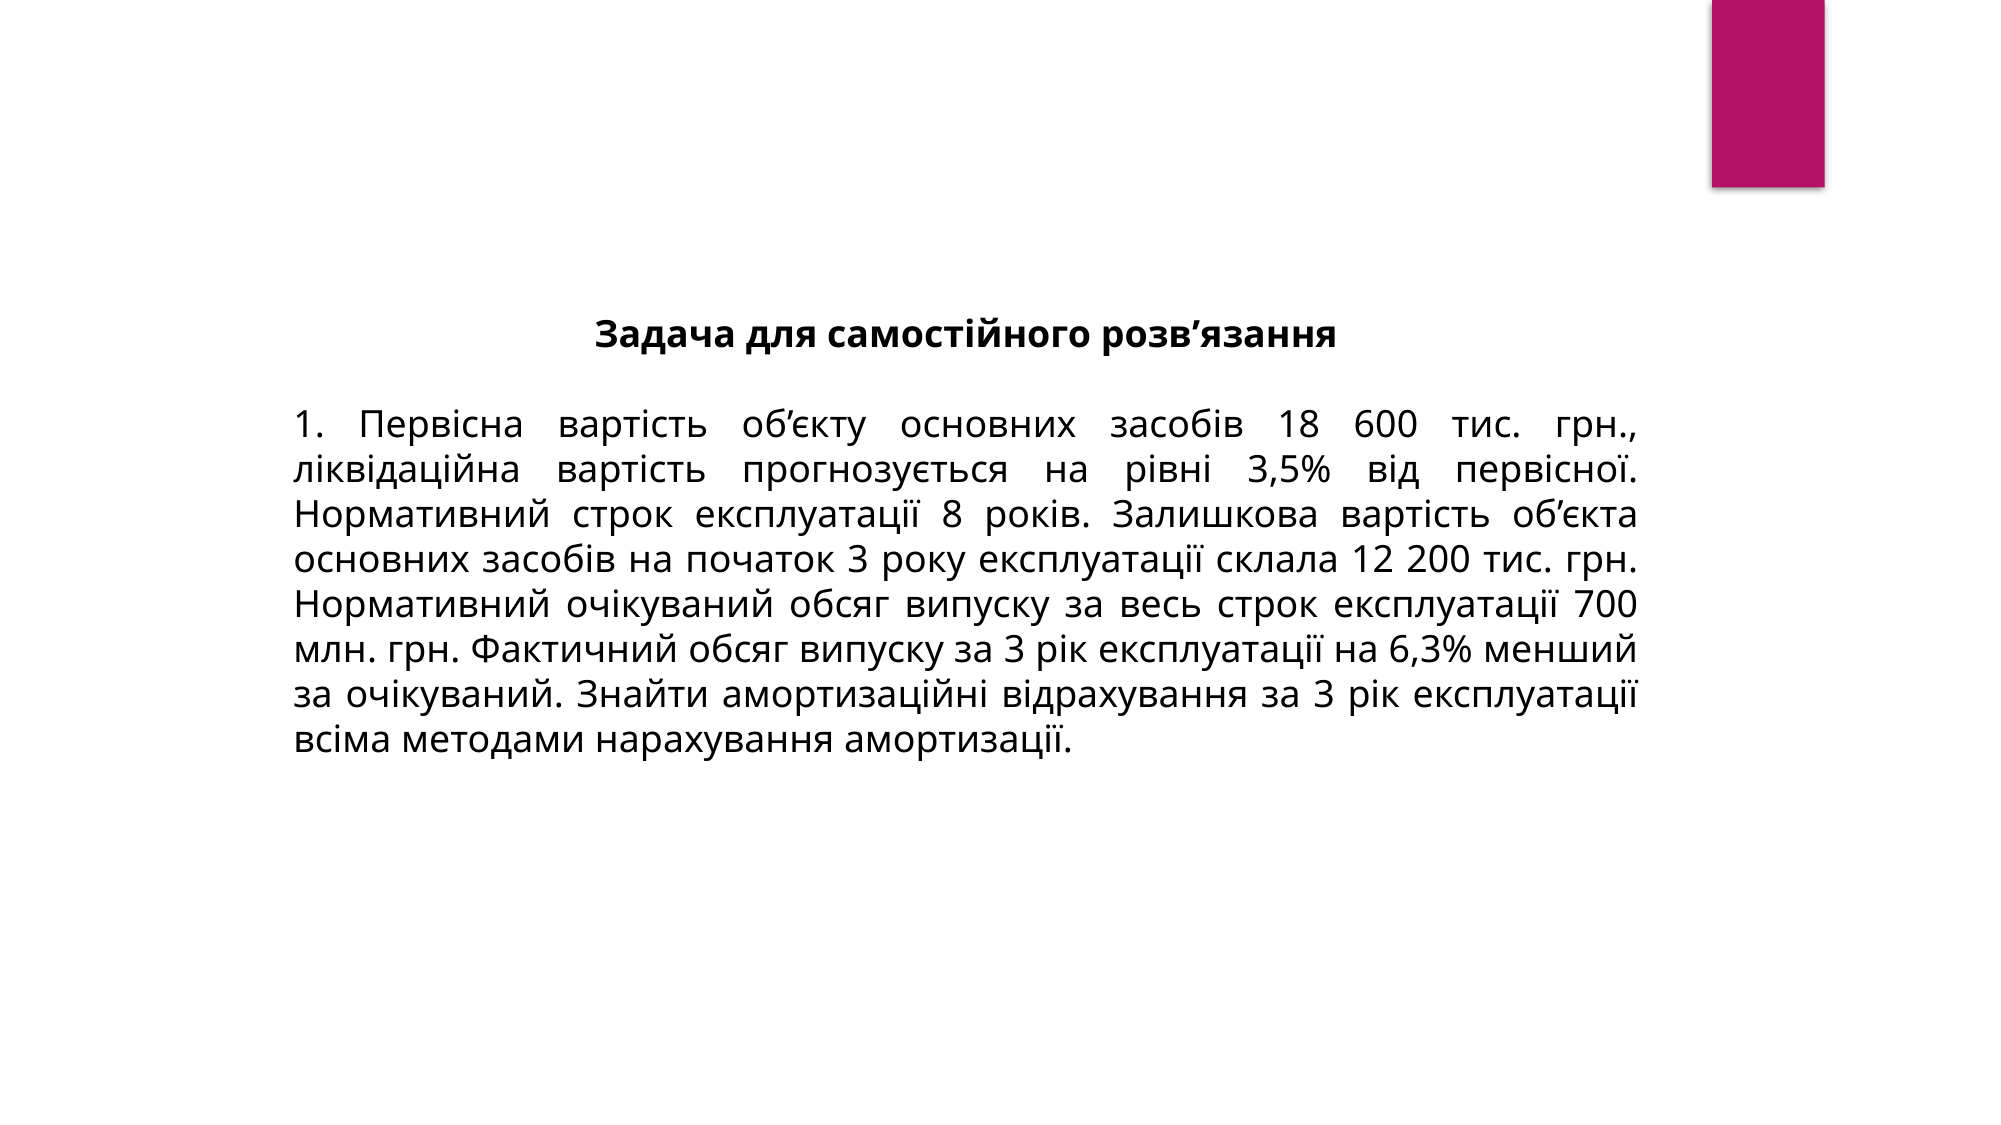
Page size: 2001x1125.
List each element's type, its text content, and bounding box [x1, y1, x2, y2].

text_box Задача для самостійного розв’язання 1. Первісна вартість об’єкту основних засобів 18 600 тис. грн., ліквідаційна вартість прогнозується на рівні 3,5% від первісної. Нормативний строк експлуатації 8 років. Залишкова вартість об’єкта основних засобів на початок 3 року експлуатації склала 12 200 тис. грн. Нормативний очікуваний обсяг випуску за весь строк експлуатації 700 млн. грн. Фактичний обсяг випуску за 3 рік експлуатації на 6,3% менший за очікуваний. Знайти амортизаційні відрахування за 3 рік експлуатації всіма методами нарахування амортизації. [278, 302, 1655, 768]
